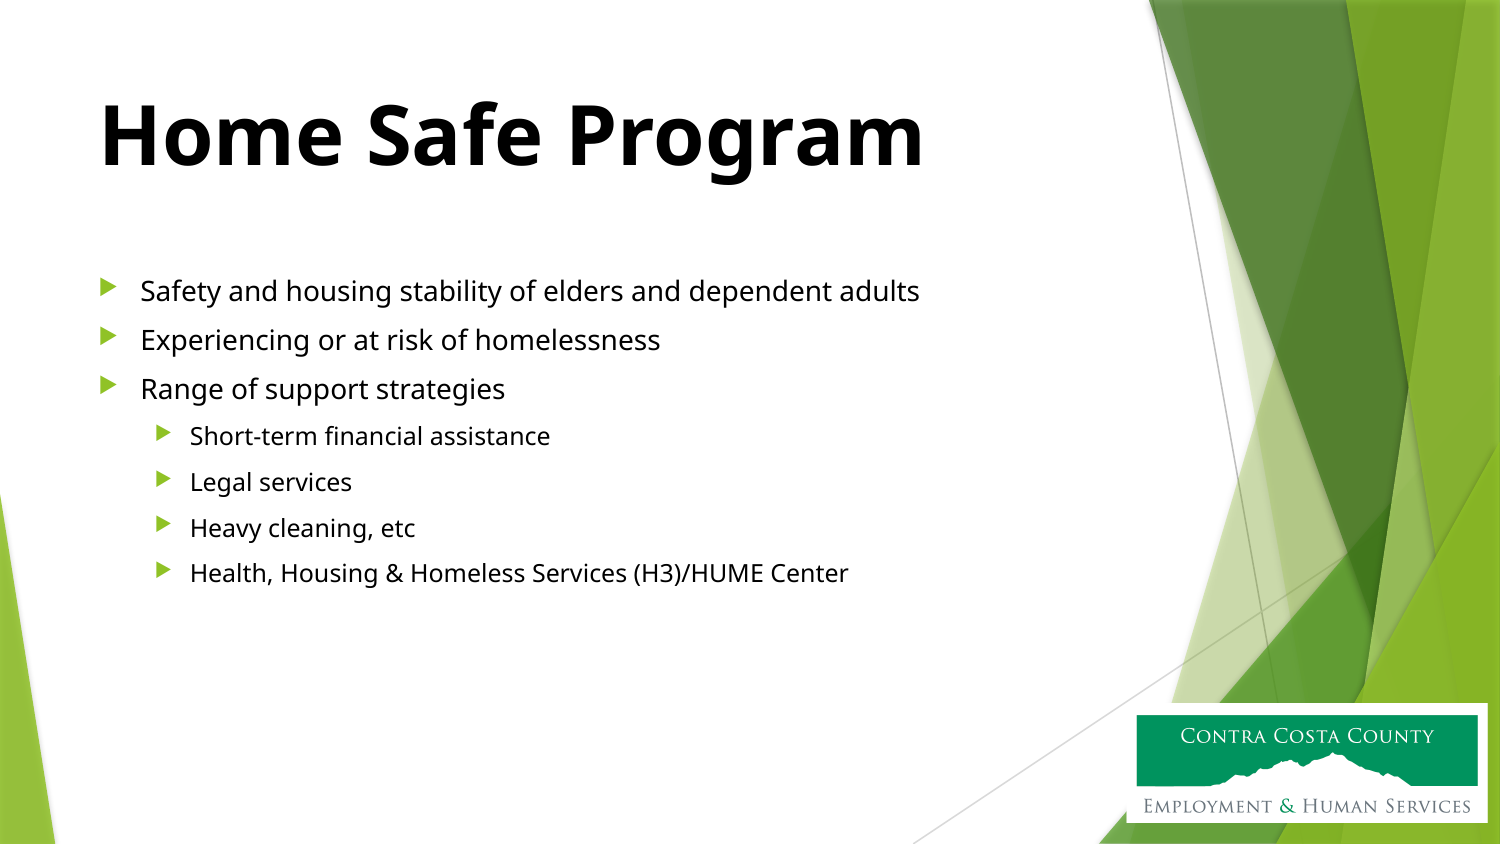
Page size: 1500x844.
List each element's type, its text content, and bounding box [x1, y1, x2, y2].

list Safety and housing stability of elders and dependent adults Experiencing or at risk of homelessness Range of support strategies Short-term financial assistance Legal services Heavy cleaning, etc Health, Housing & Homeless Services (H3)/HUME Center [83, 265, 1141, 744]
title Home Safe Program [83, 75, 1141, 238]
picture [1125, 702, 1488, 824]
